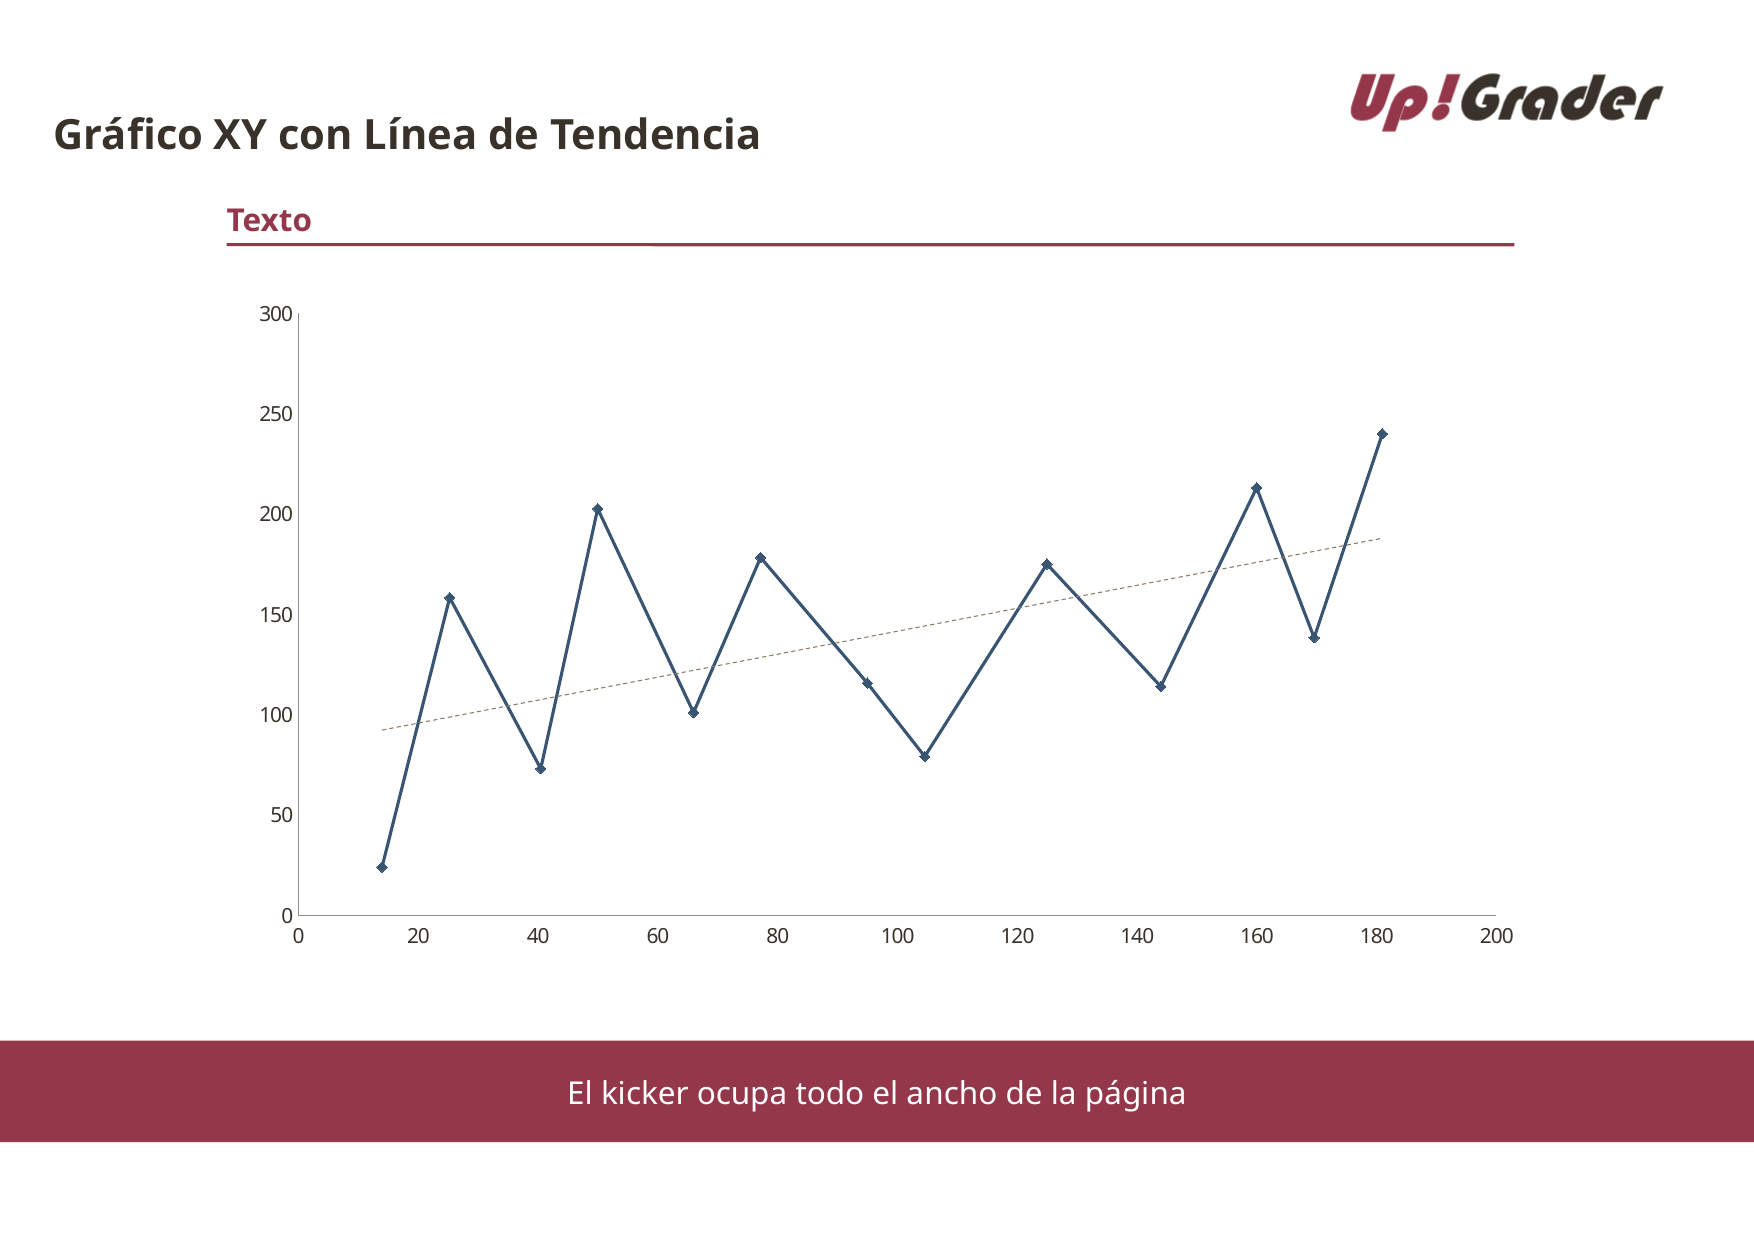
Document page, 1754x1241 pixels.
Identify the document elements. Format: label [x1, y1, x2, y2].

text_box [0, 1040, 1754, 1143]
picture [1241, 1, 1754, 190]
text_box [226, 199, 1515, 245]
title [53, 107, 1194, 159]
chart [226, 288, 1540, 990]
